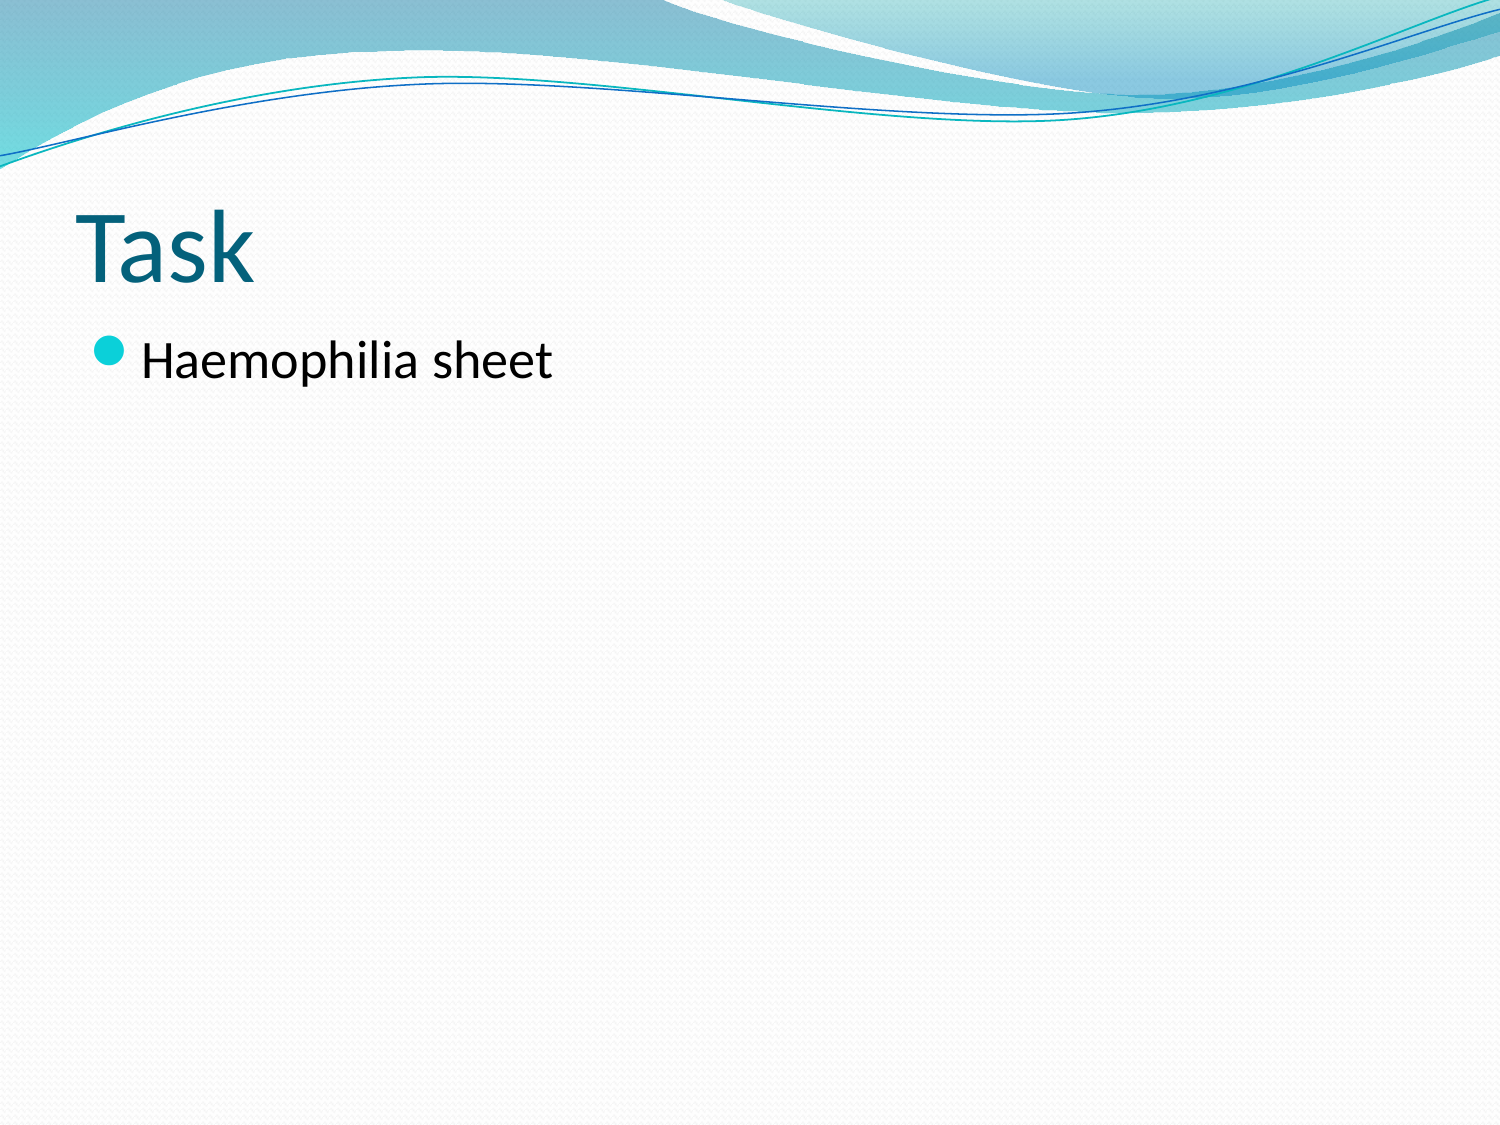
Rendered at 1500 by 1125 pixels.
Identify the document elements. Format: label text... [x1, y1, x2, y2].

title Task [75, 115, 1425, 303]
list Haemophilia sheet [75, 317, 1425, 1038]
